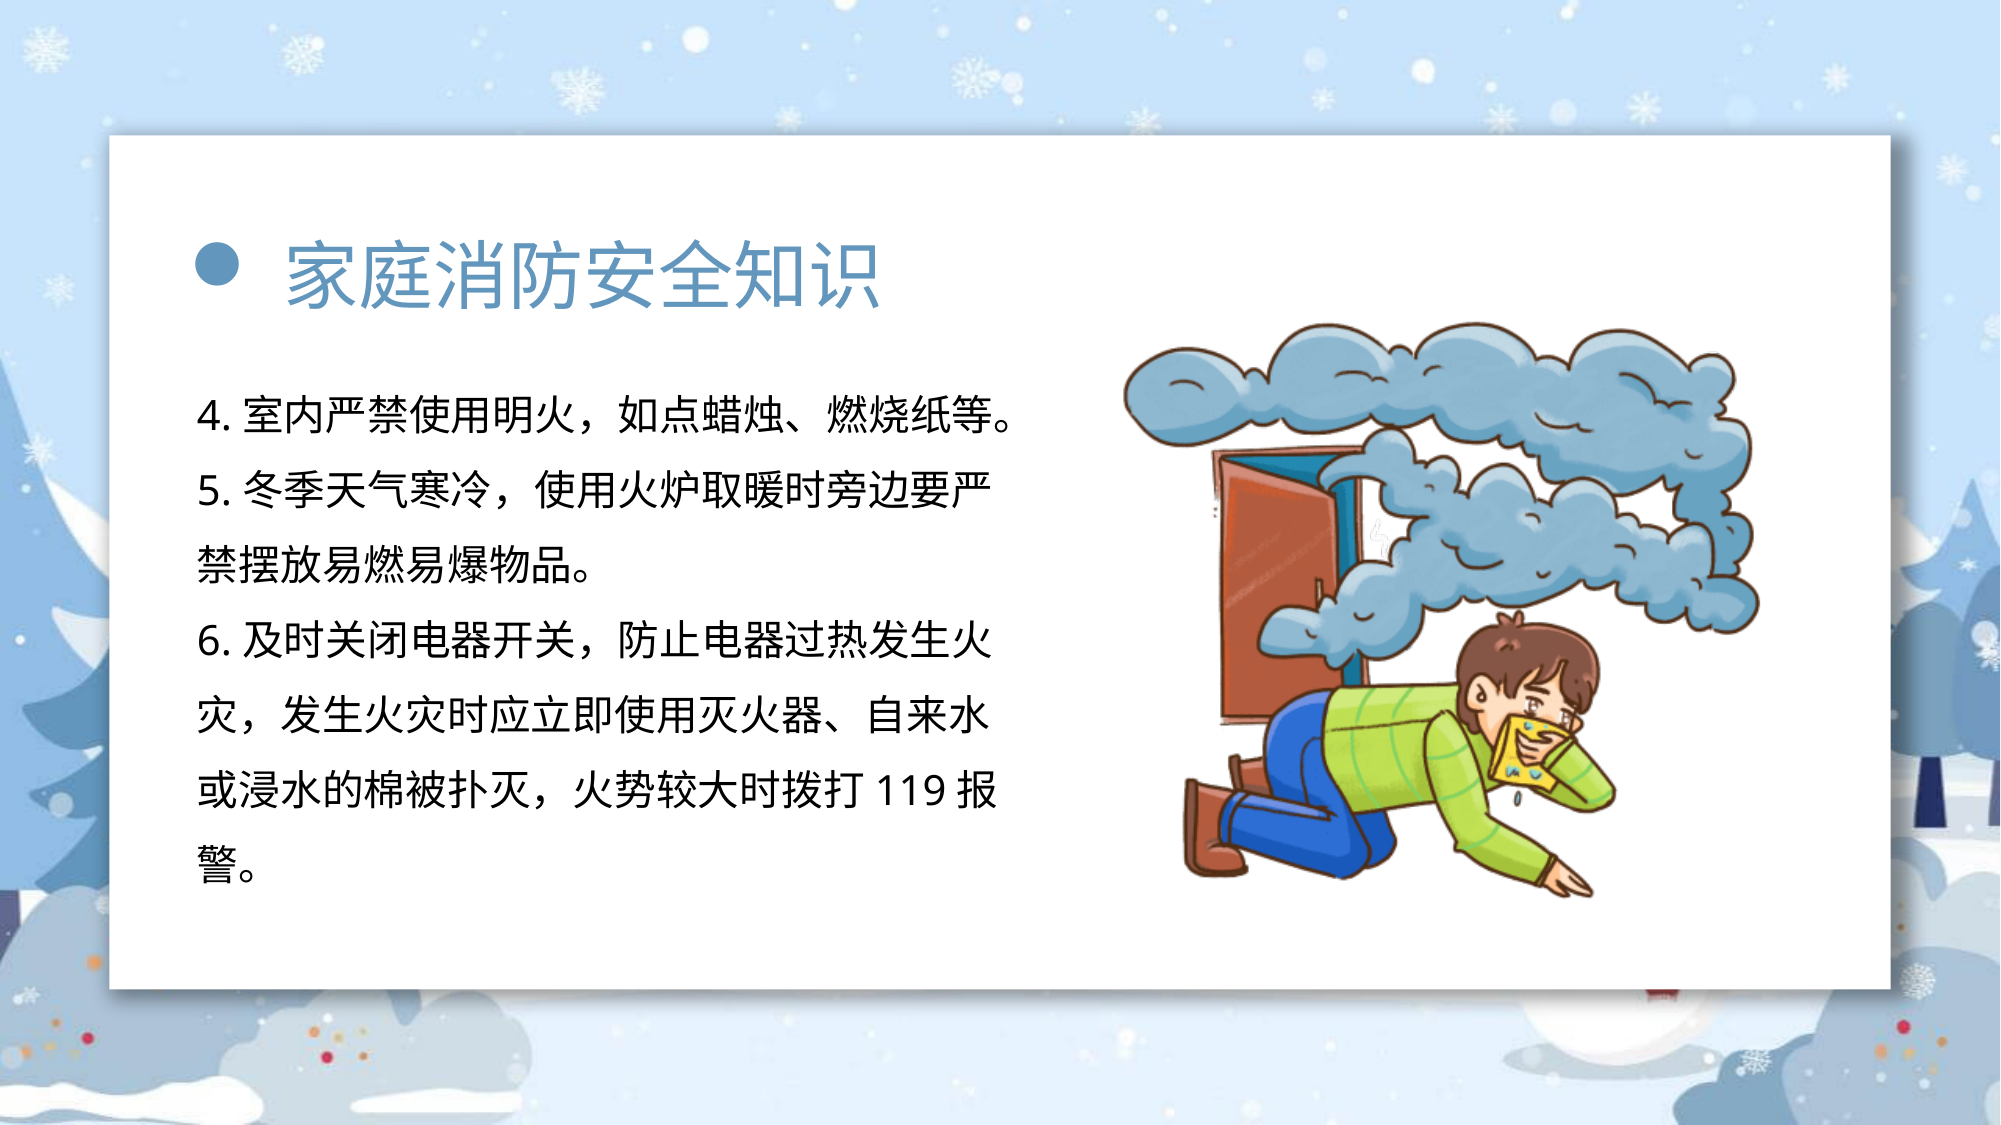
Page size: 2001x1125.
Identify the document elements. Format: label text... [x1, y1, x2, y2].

text_box [108, 134, 1892, 991]
picture [0, 0, 2001, 1125]
text_box 家庭消防安全知识 [174, 220, 1059, 326]
text_box 4.室内严禁使用明火，如点蜡烛、燃烧纸等。 5.冬季天气寒冷，使用火炉取暖时旁边要严禁摆放易燃易爆物品。 6.及时关闭电器开关，防止电器过热发生火灾，发生火灾时应立即使用灭火器、自来水或浸水的棉被扑灭，火势较大时拨打119报警。 [182, 356, 1033, 897]
